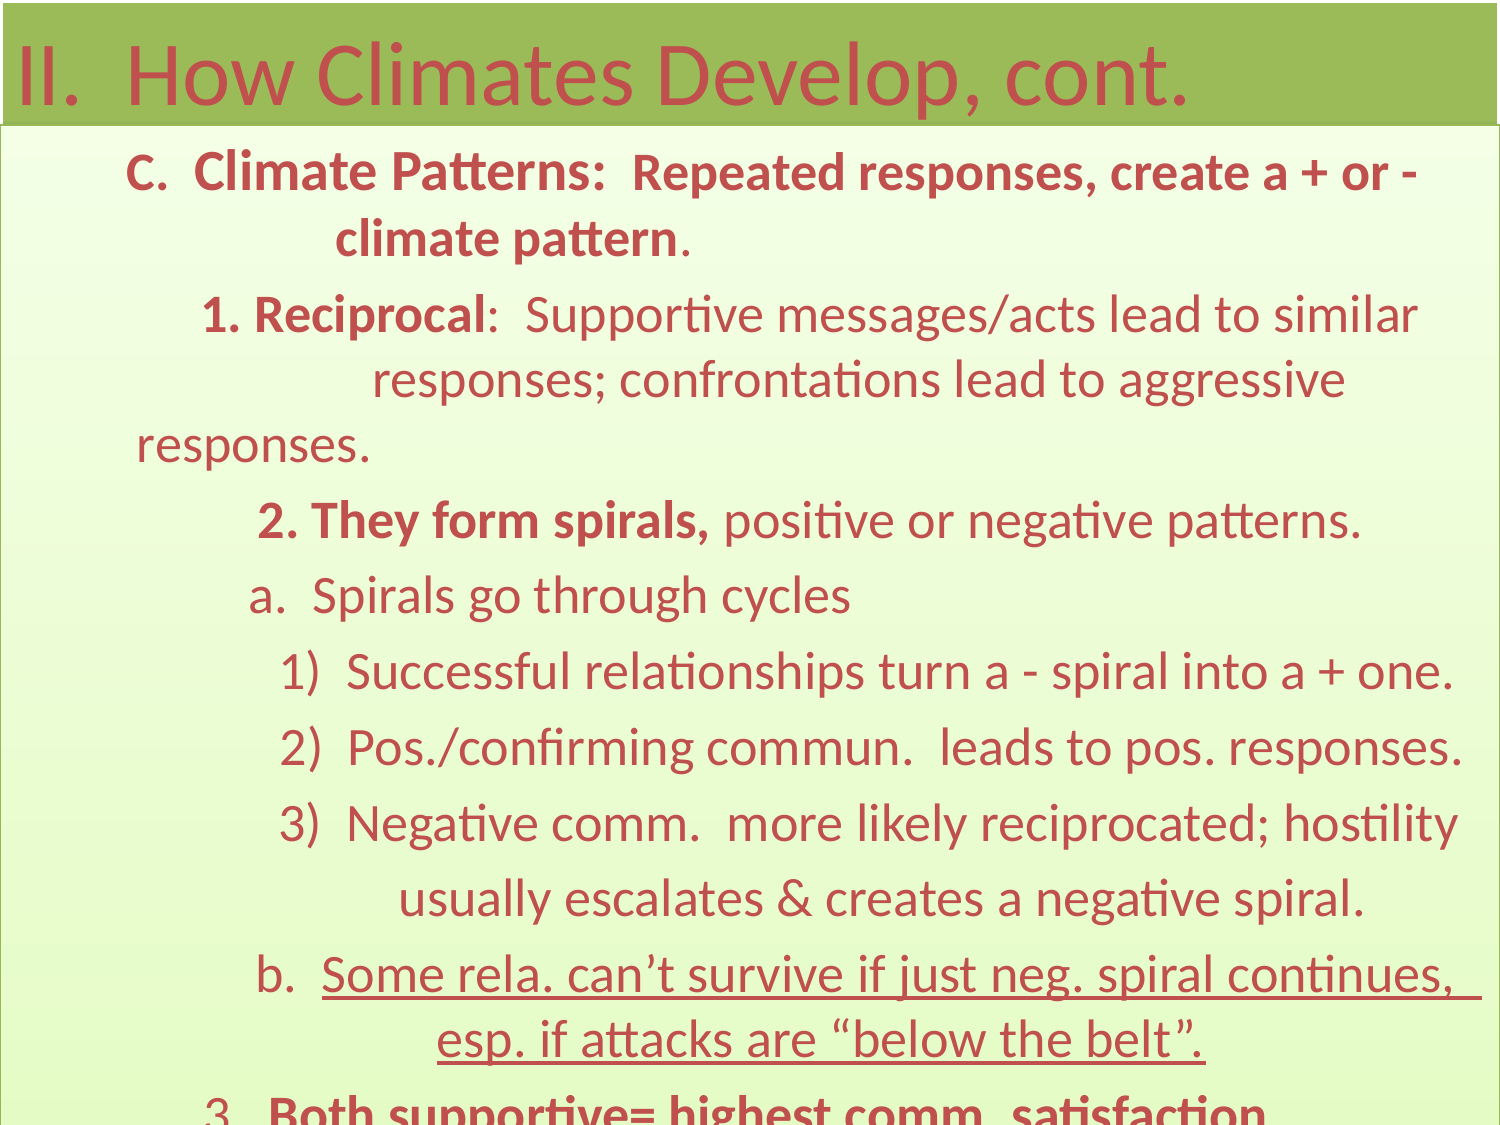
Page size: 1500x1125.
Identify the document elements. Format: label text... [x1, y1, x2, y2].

list C. Climate Patterns: Repeated responses, create a + or - climate pattern. 1. Reciprocal: Supportive messages/acts lead to similar responses; confrontations lead to aggressive responses. 2. They form spirals, positive or negative patterns. a. Spirals go through cycles 1) Successful relationships turn a - spiral into a + one. 2) Pos./confirming commun. leads to pos. responses. 3) Negative comm. more likely reciprocated; hostility usually escalates & creates a negative spiral. b. Some rela. can’t survive if just neg. spiral continues, esp. if attacks are “below the belt”. 3. Both supportive= highest comm. satisfaction [0, 124, 1500, 1125]
title II. How Climates Develop, cont. [0, 0, 1500, 123]
